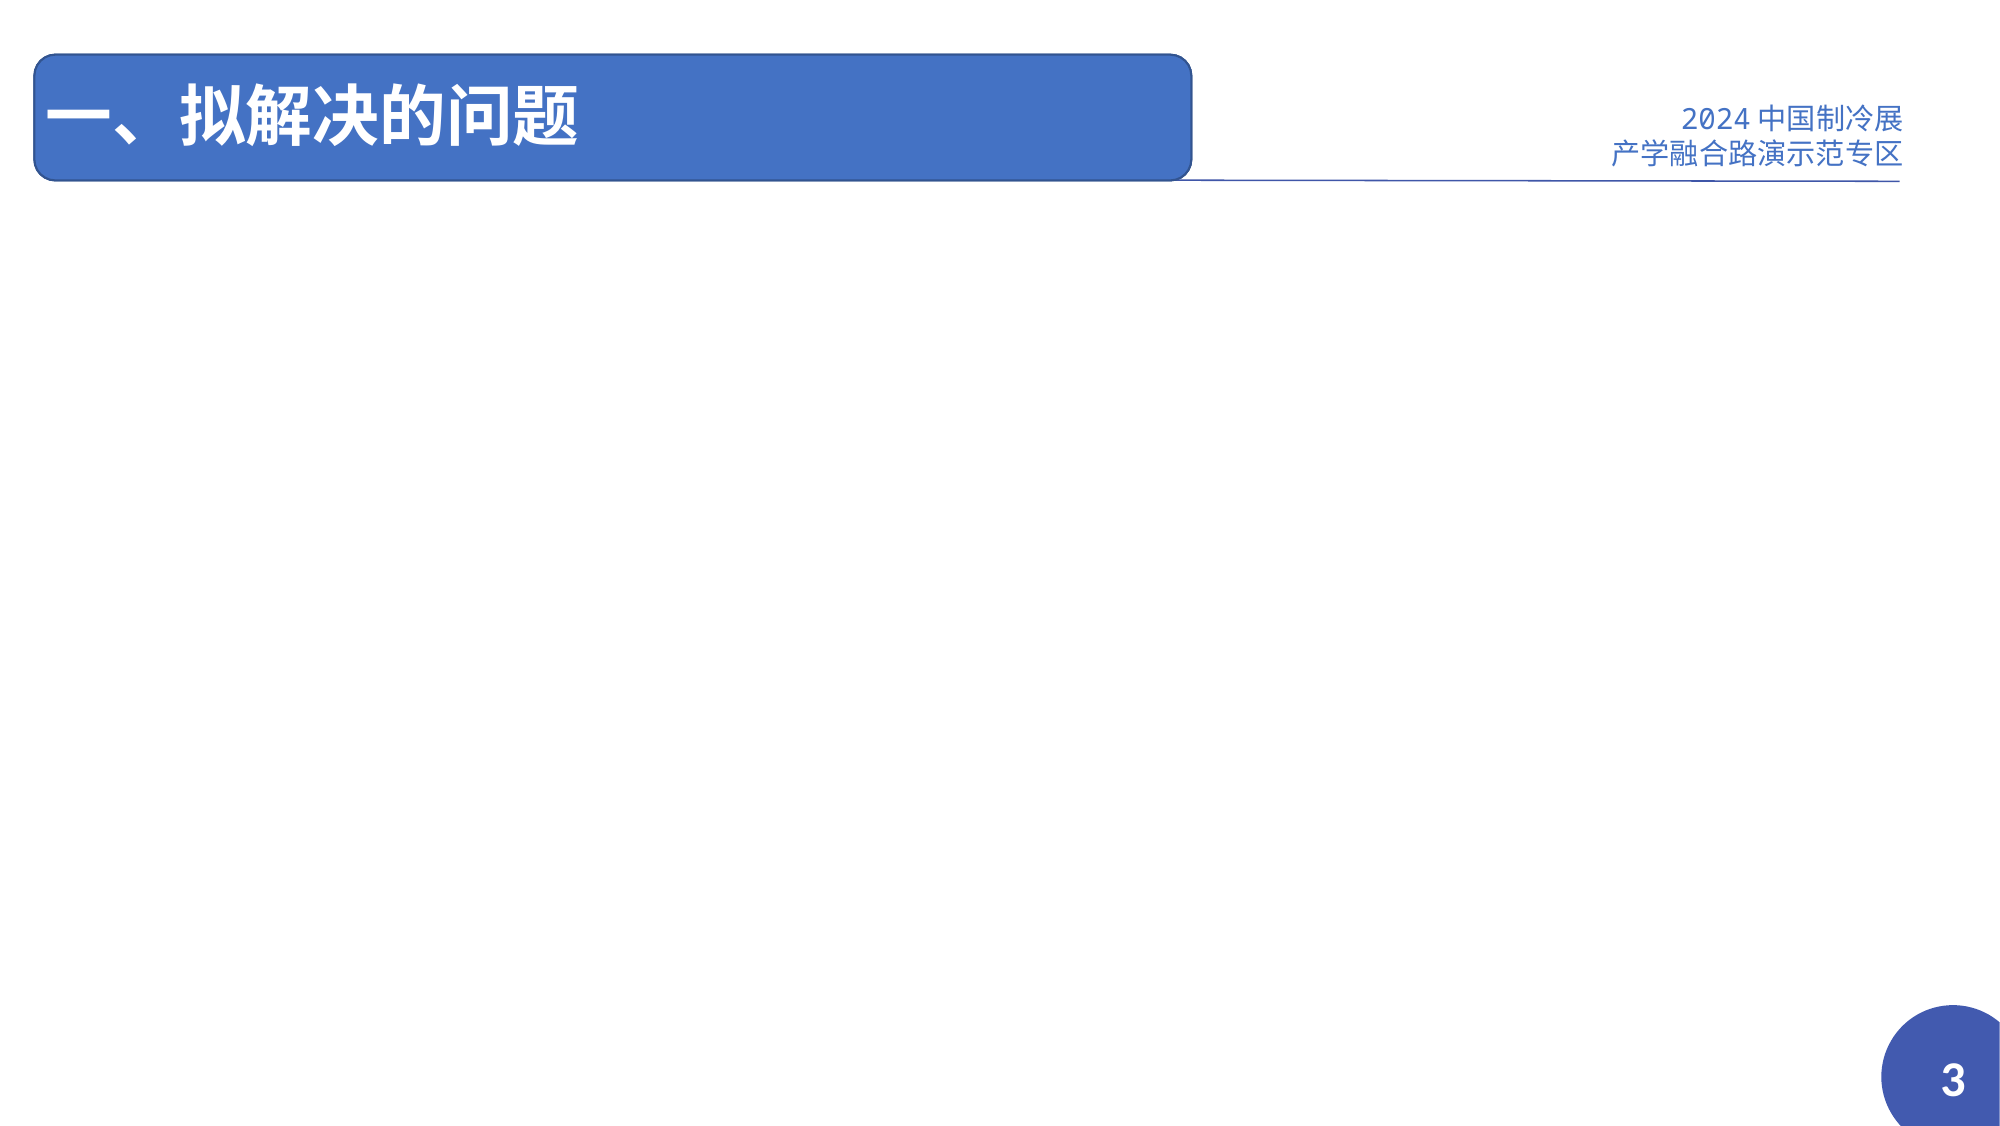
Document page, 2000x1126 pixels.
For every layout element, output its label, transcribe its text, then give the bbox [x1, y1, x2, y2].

text_box [35, 53, 1190, 66]
text_box 一、拟解决的问题 [31, 66, 1192, 162]
text_box [33, 72, 1193, 182]
